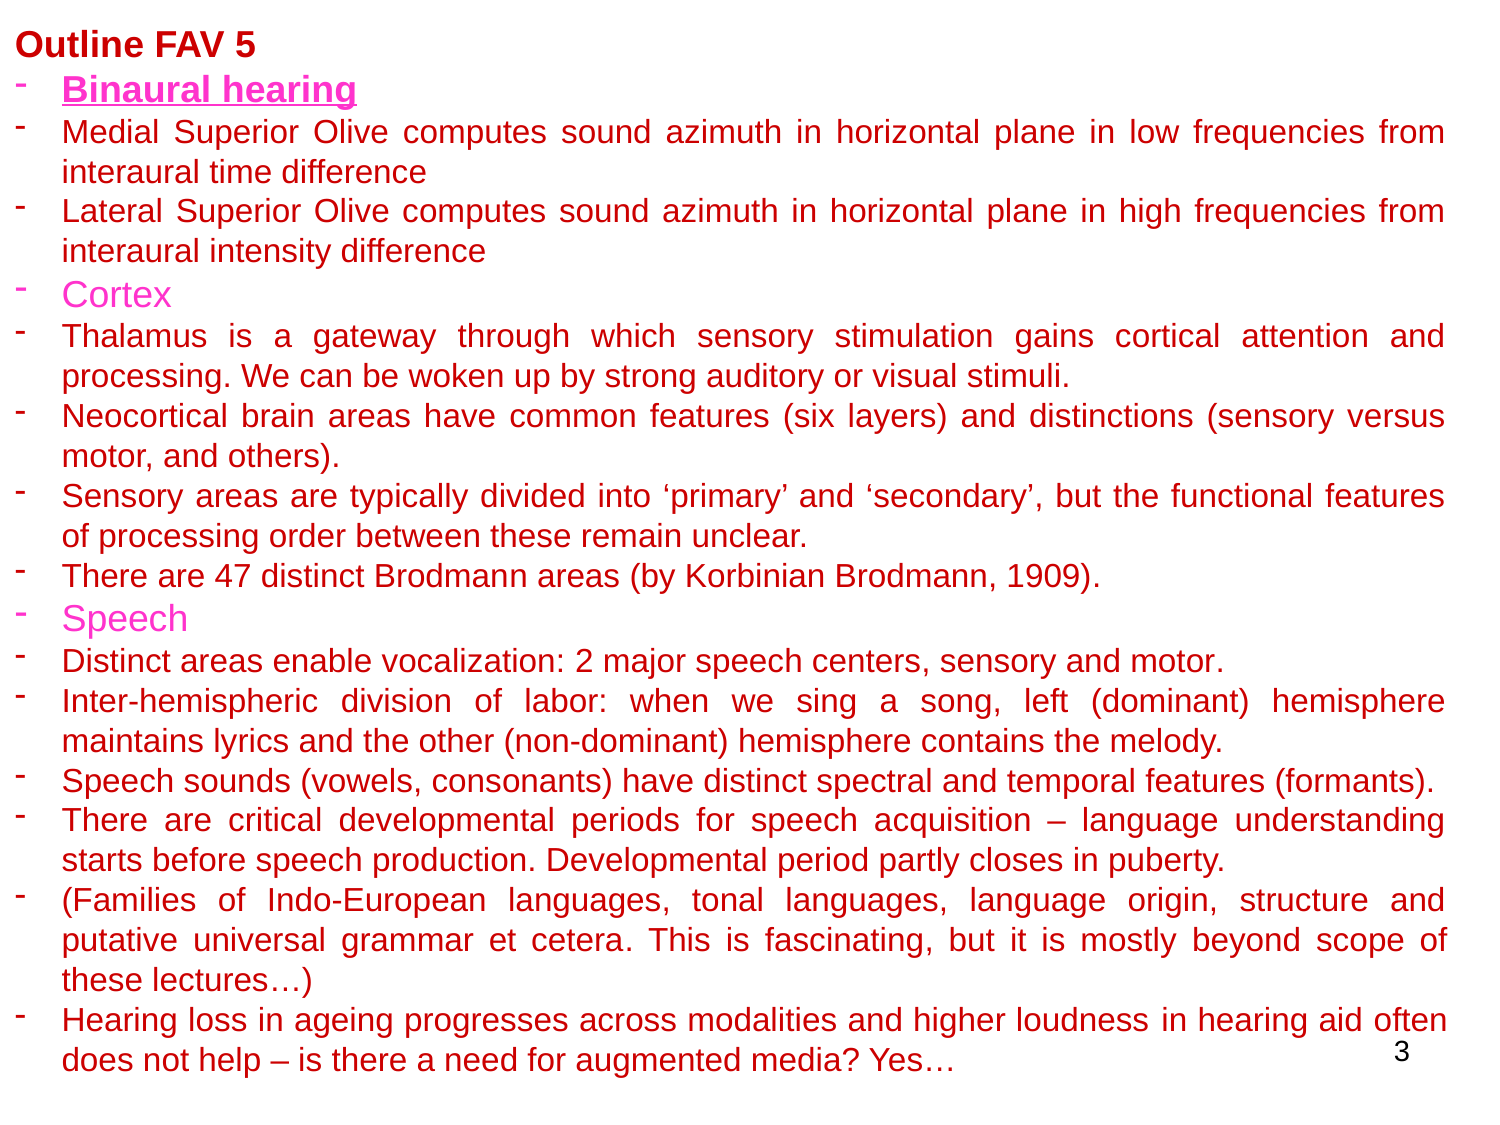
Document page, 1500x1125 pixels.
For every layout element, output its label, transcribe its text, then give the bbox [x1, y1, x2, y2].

text_box Outline FAV 5 Binaural hearing Medial Superior Olive computes sound azimuth in horizontal plane in low frequencies from interaural time difference Lateral Superior Olive computes sound azimuth in horizontal plane in high frequencies from interaural intensity difference Cortex Thalamus is a gateway through which sensory stimulation gains cortical attention and processing. We can be woken up by strong auditory or visual stimuli. Neocortical brain areas have common features (six layers) and distinctions (sensory versus motor, and others). Sensory areas are typically divided into ‘primary’ and ‘secondary’, but the functional features of processing order between these remain unclear. There are 47 distinct Brodmann areas (by Korbinian Brodmann, 1909). Speech Distinct areas enable vocalization: 2 major speech centers, sensory and motor. Inter-hemispheric division of labor: when we sing a song, left (dominant) hemisphere maintains lyrics and the other (non-dominant) hemisphere contains the melody. Speech sounds (vowels, consonants) have distinct spectral and temporal features (formants). There are critical developmental periods for speech acquisition – language understanding starts before speech production. Developmental period partly closes in puberty. (Families of Indo-European languages, tonal languages, language origin, structure and putative universal grammar et cetera. This is fascinating, but it is mostly beyond scope of these lectures…) Hearing loss in ageing progresses across modalities and higher loudness in hearing aid often does not help – is there a need for augmented media? Yes… [0, 12, 1463, 1086]
slide_number 3 [1074, 1024, 1425, 1103]
